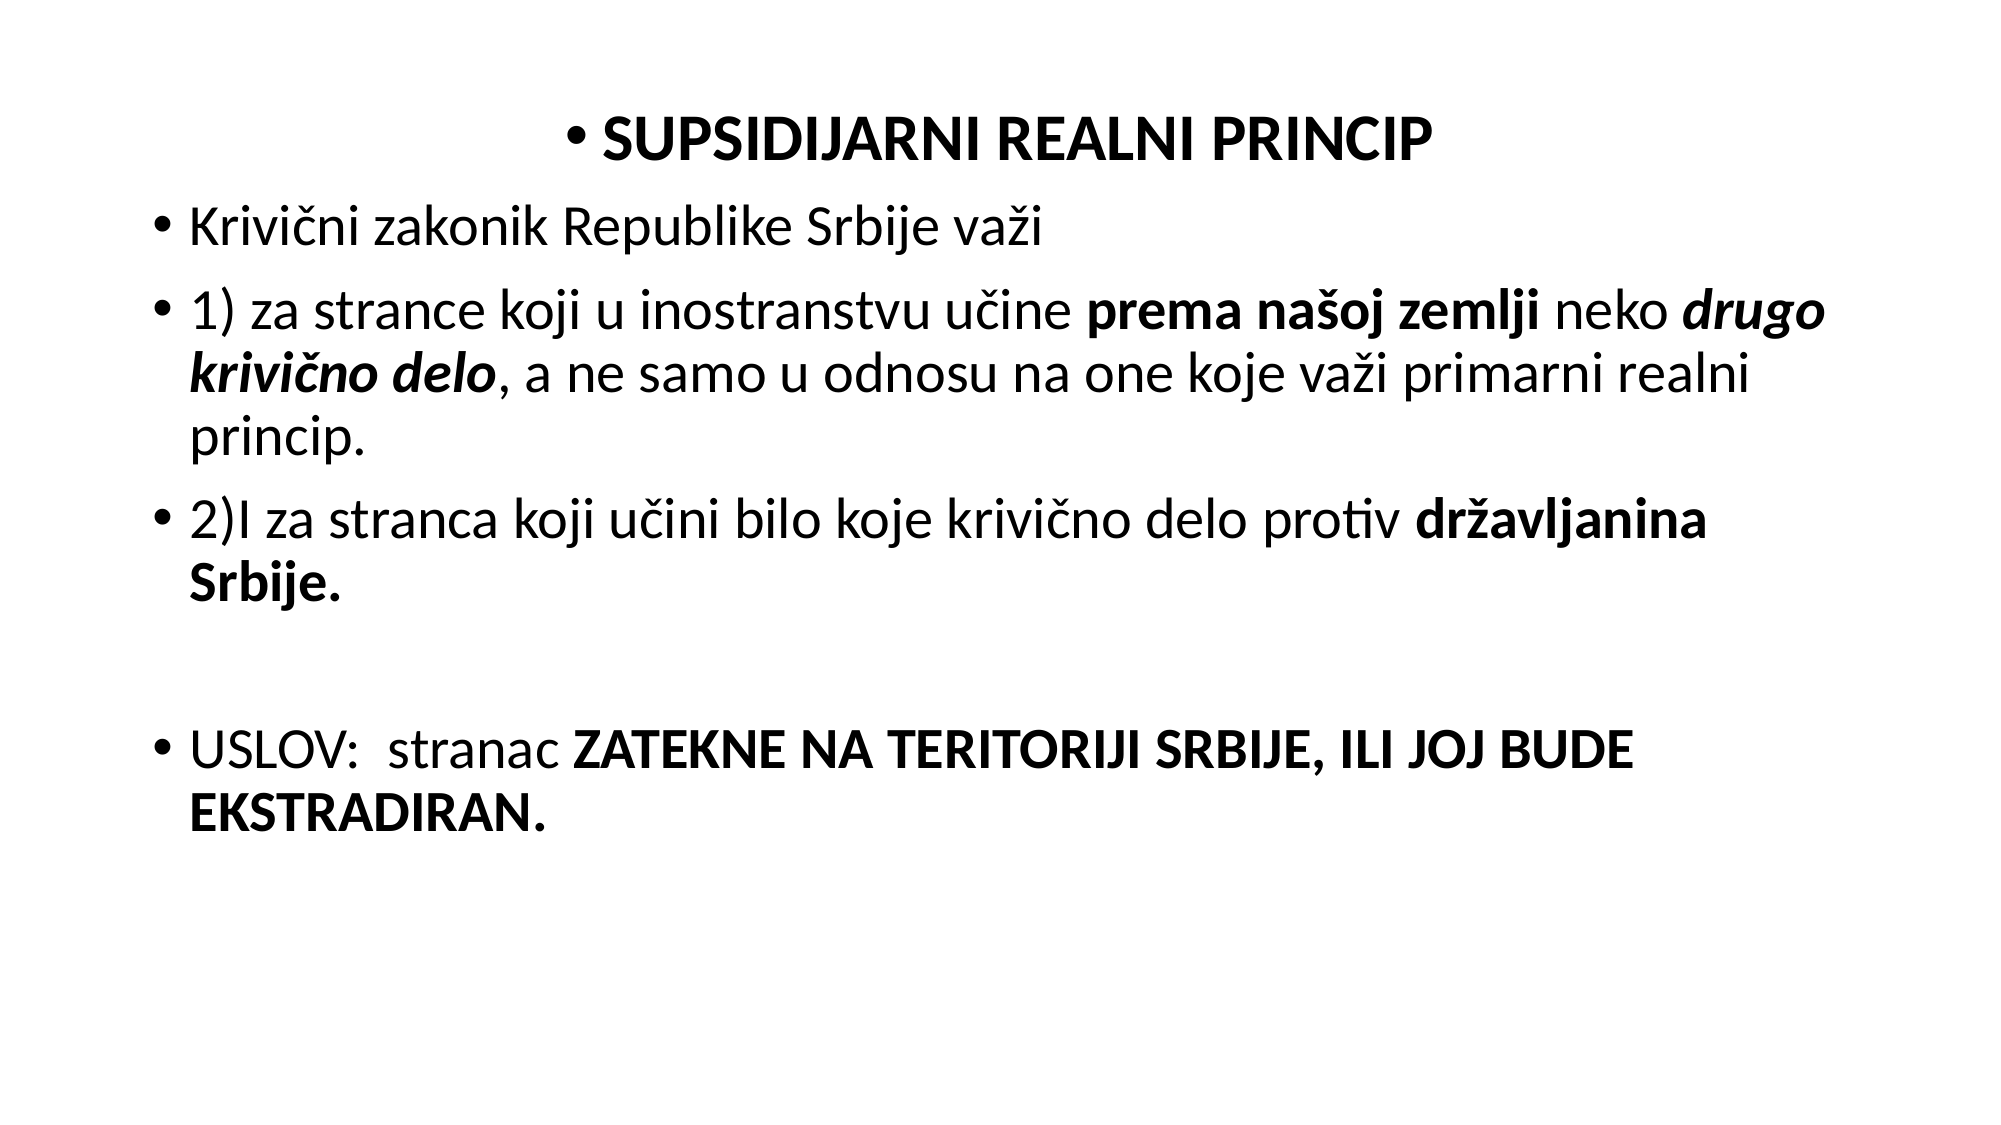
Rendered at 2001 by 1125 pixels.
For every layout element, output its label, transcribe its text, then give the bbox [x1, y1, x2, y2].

list SUPSIDIJARNI REALNI PRINCIP Krivični zakonik Republike Srbije važi 1) za strance koji u inostranstvu učine prema našoj zemlji neko drugo krivično delo, a ne samo u odnosu na one koje važi primarni realni princip. 2)I za stranca koji učini bilo koje krivično delo protiv državljanina Srbije. USLOV: stranac ZATEKNE NA TERITORIJI SRBIJE, ILI JOJ BUDE EKSTRADIRAN. [137, 95, 1863, 1065]
